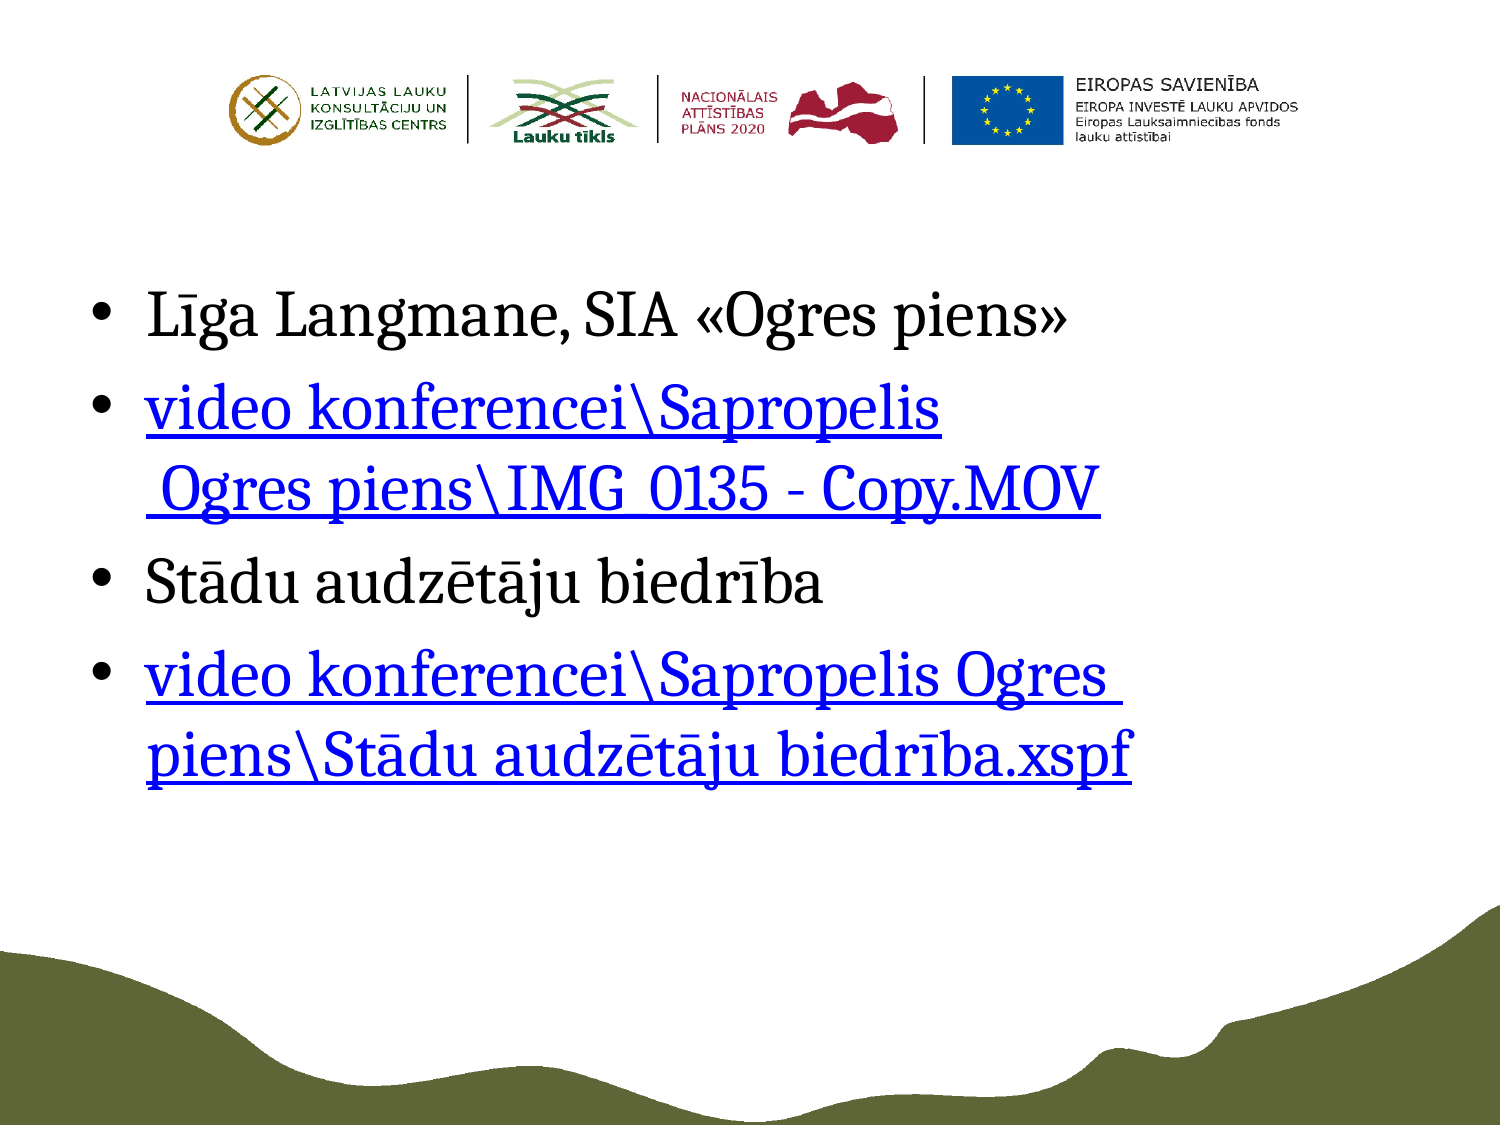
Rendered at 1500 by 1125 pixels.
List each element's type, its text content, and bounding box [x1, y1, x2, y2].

list Līga Langmane, SIA «Ogres piens» video konferencei\Sapropelis Ogres piens\IMG_0135 - Copy.MOV Stādu audzētāju biedrība video konferencei\Sapropelis Ogres piens\Stādu audzētāju biedrība.xspf [75, 262, 1425, 1005]
picture [0, 0, 1500, 1125]
